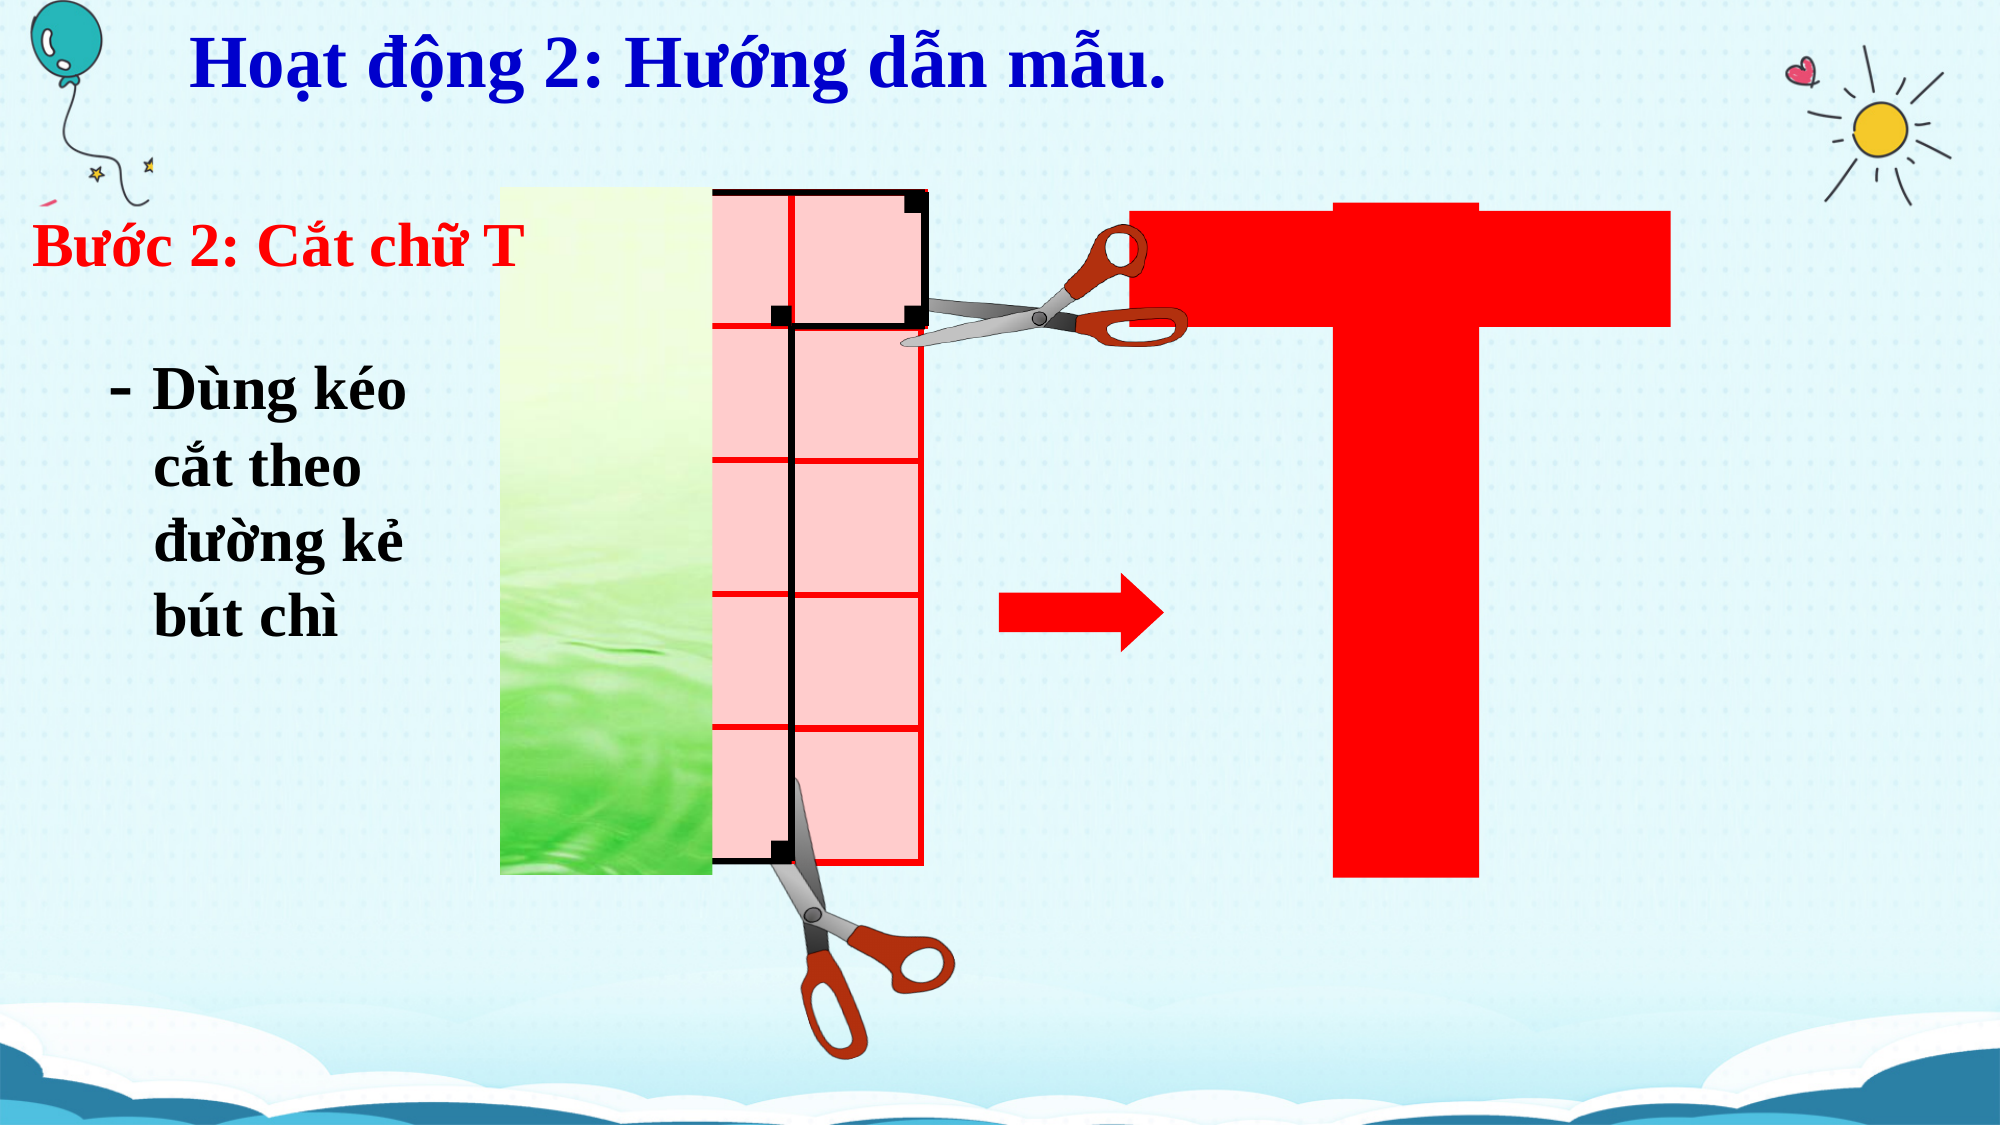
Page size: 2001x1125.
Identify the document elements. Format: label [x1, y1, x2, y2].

picture [0, 0, 2000, 1125]
text_box [499, 187, 926, 875]
text_box [1162, 202, 1638, 878]
